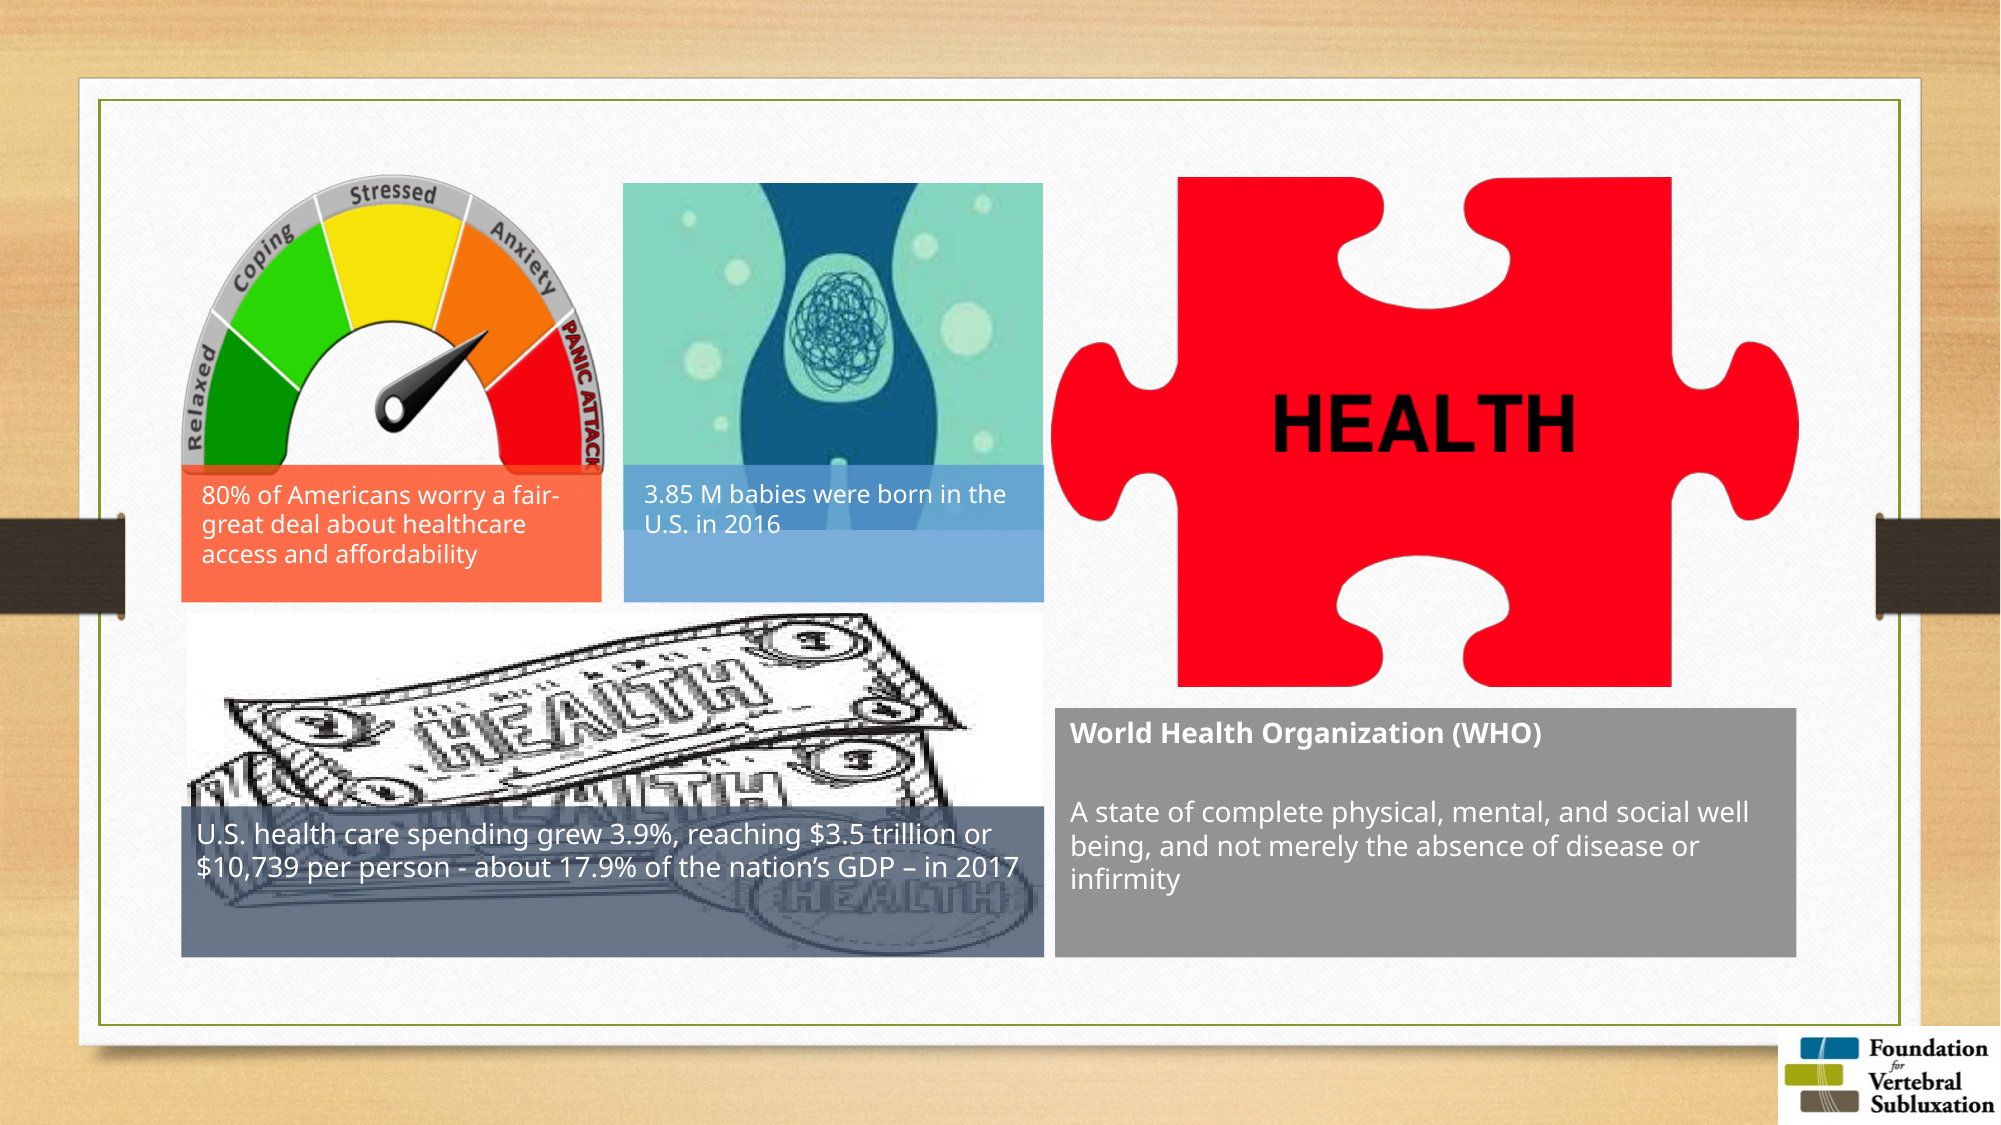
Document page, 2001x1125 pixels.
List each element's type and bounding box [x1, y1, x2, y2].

picture [0, 0, 2001, 1125]
text_box [138, 163, 1799, 1016]
